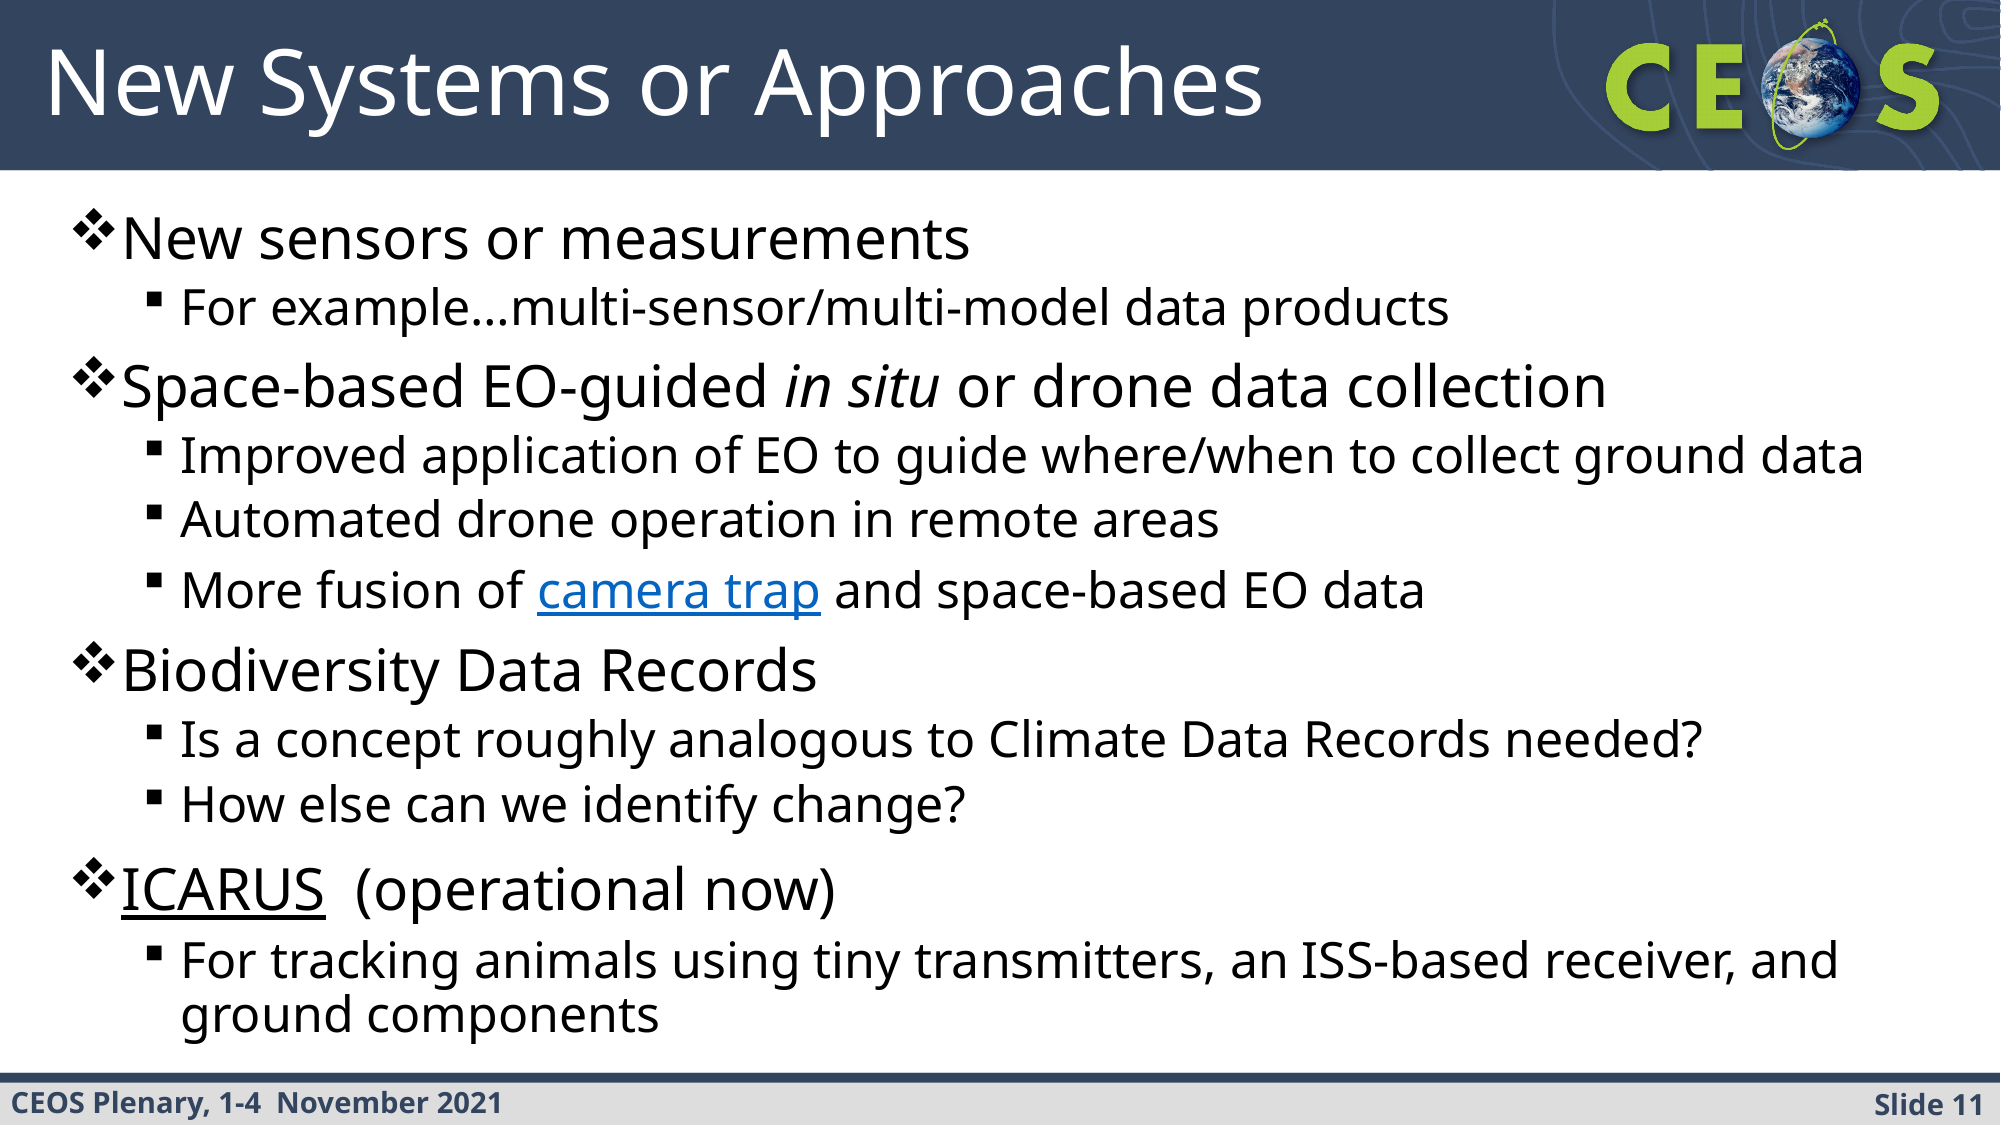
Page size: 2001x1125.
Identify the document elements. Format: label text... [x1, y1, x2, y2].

picture [1606, 18, 1939, 150]
title New Systems or Approaches [28, 28, 1569, 157]
list New sensors or measurements For example…multi-sensor/multi-model data products Space-based EO-guided in situ or drone data collection Improved application of EO to guide where/when to collect ground data Automated drone operation in remote areas More fusion of camera trap and space-based EO data Biodiversity Data Records Is a concept roughly analogous to Climate Data Records needed? How else can we identify change? ICARUS (operational now) For tracking animals using tiny transmitters, an ISS-based receiver, and ground components [53, 201, 1939, 1059]
